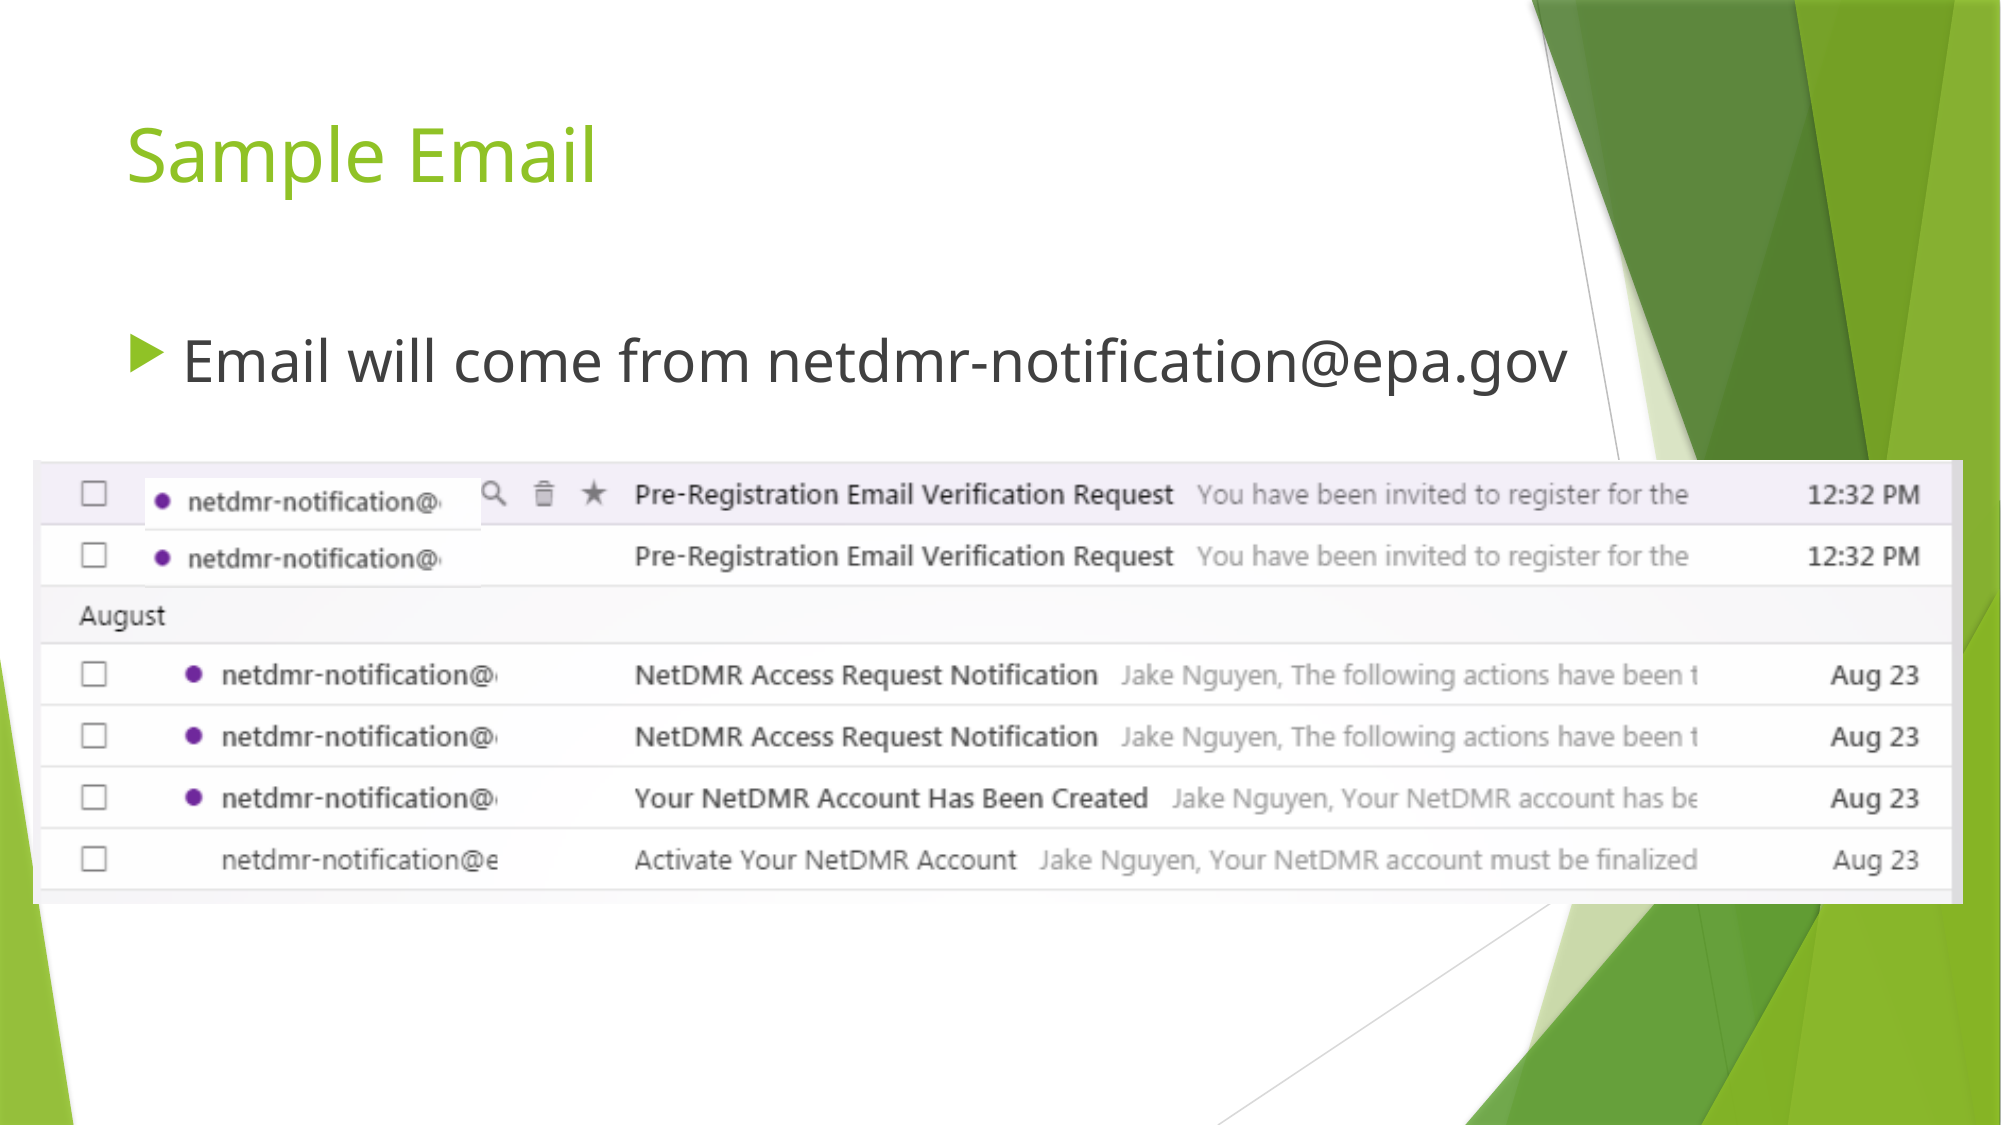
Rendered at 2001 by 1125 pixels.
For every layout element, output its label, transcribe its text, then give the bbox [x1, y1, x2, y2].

list Email will come from netdmr-notification@epa.gov [111, 316, 1632, 459]
list Email will come from netdmr-notification@epa.gov [111, 916, 1632, 954]
title Sample Email [111, 99, 1522, 316]
picture [33, 459, 1963, 905]
